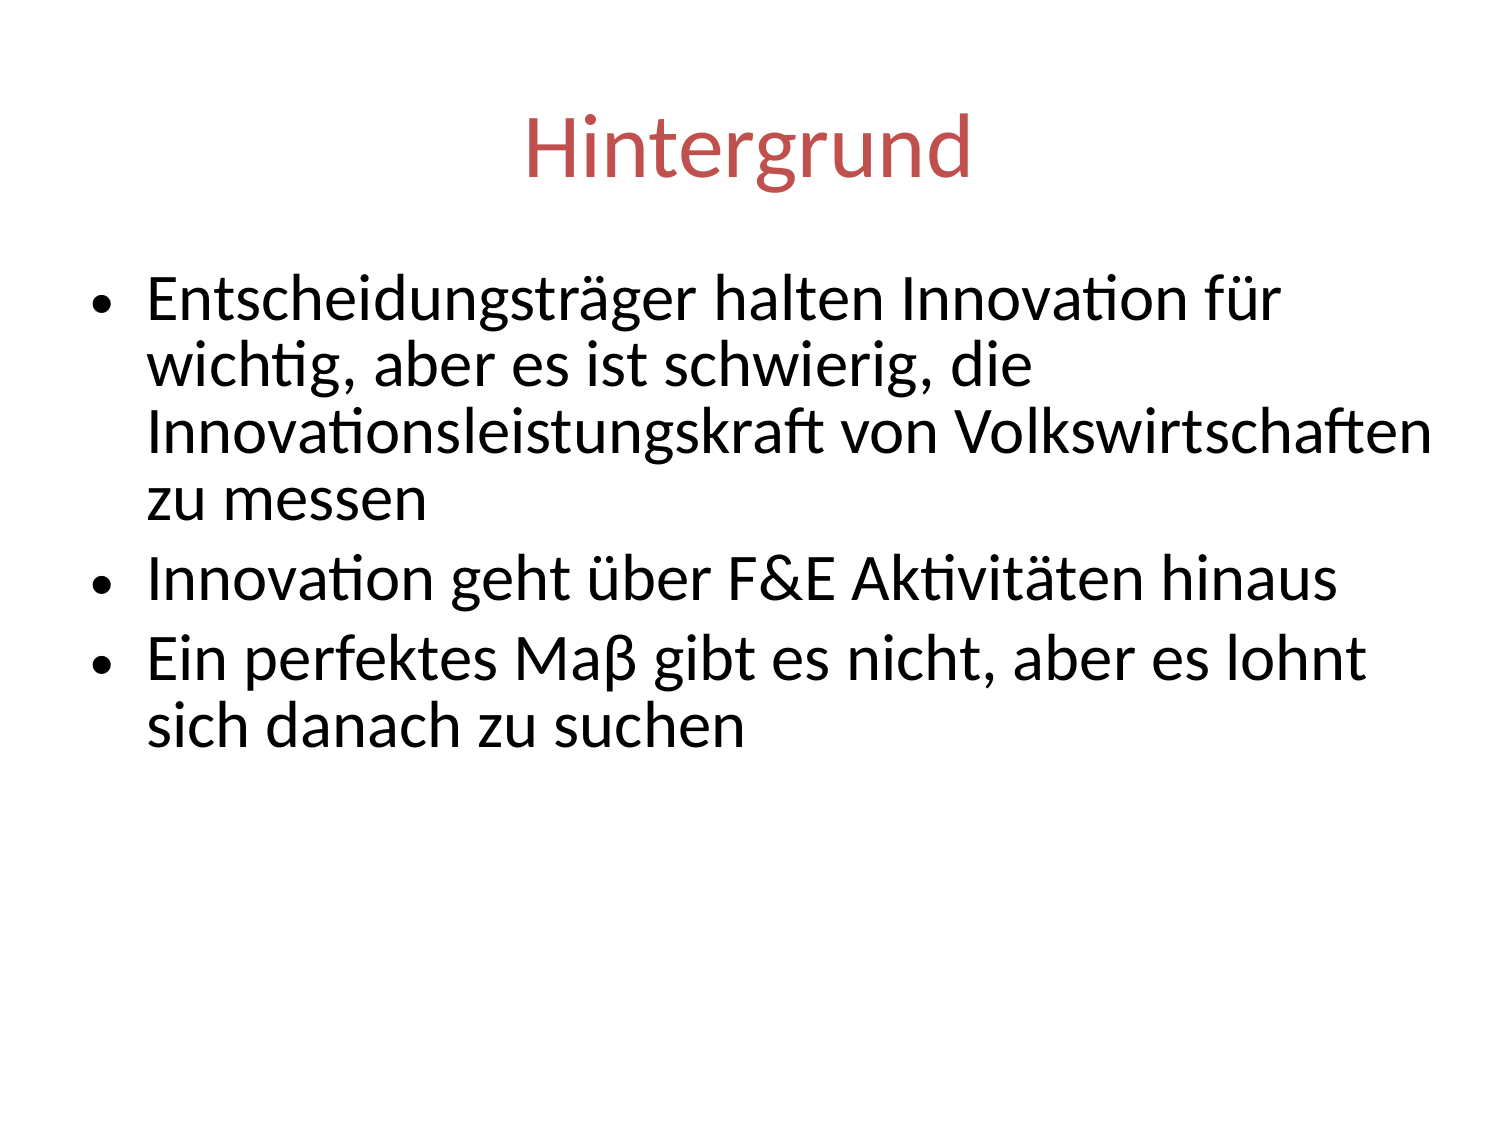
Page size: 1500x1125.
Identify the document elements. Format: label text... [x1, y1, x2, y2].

title Hintergrund [86, 39, 1412, 242]
list Entscheidungsträger halten Innovation für wichtig, aber es ist schwierig, die Innovationsleistungskraft von Volkswirtschaften zu messen Innovation geht über F&E Aktivitäten hinaus Ein perfektes Maβ gibt es nicht, aber es lohnt sich danach zu suchen [75, 262, 1471, 1005]
